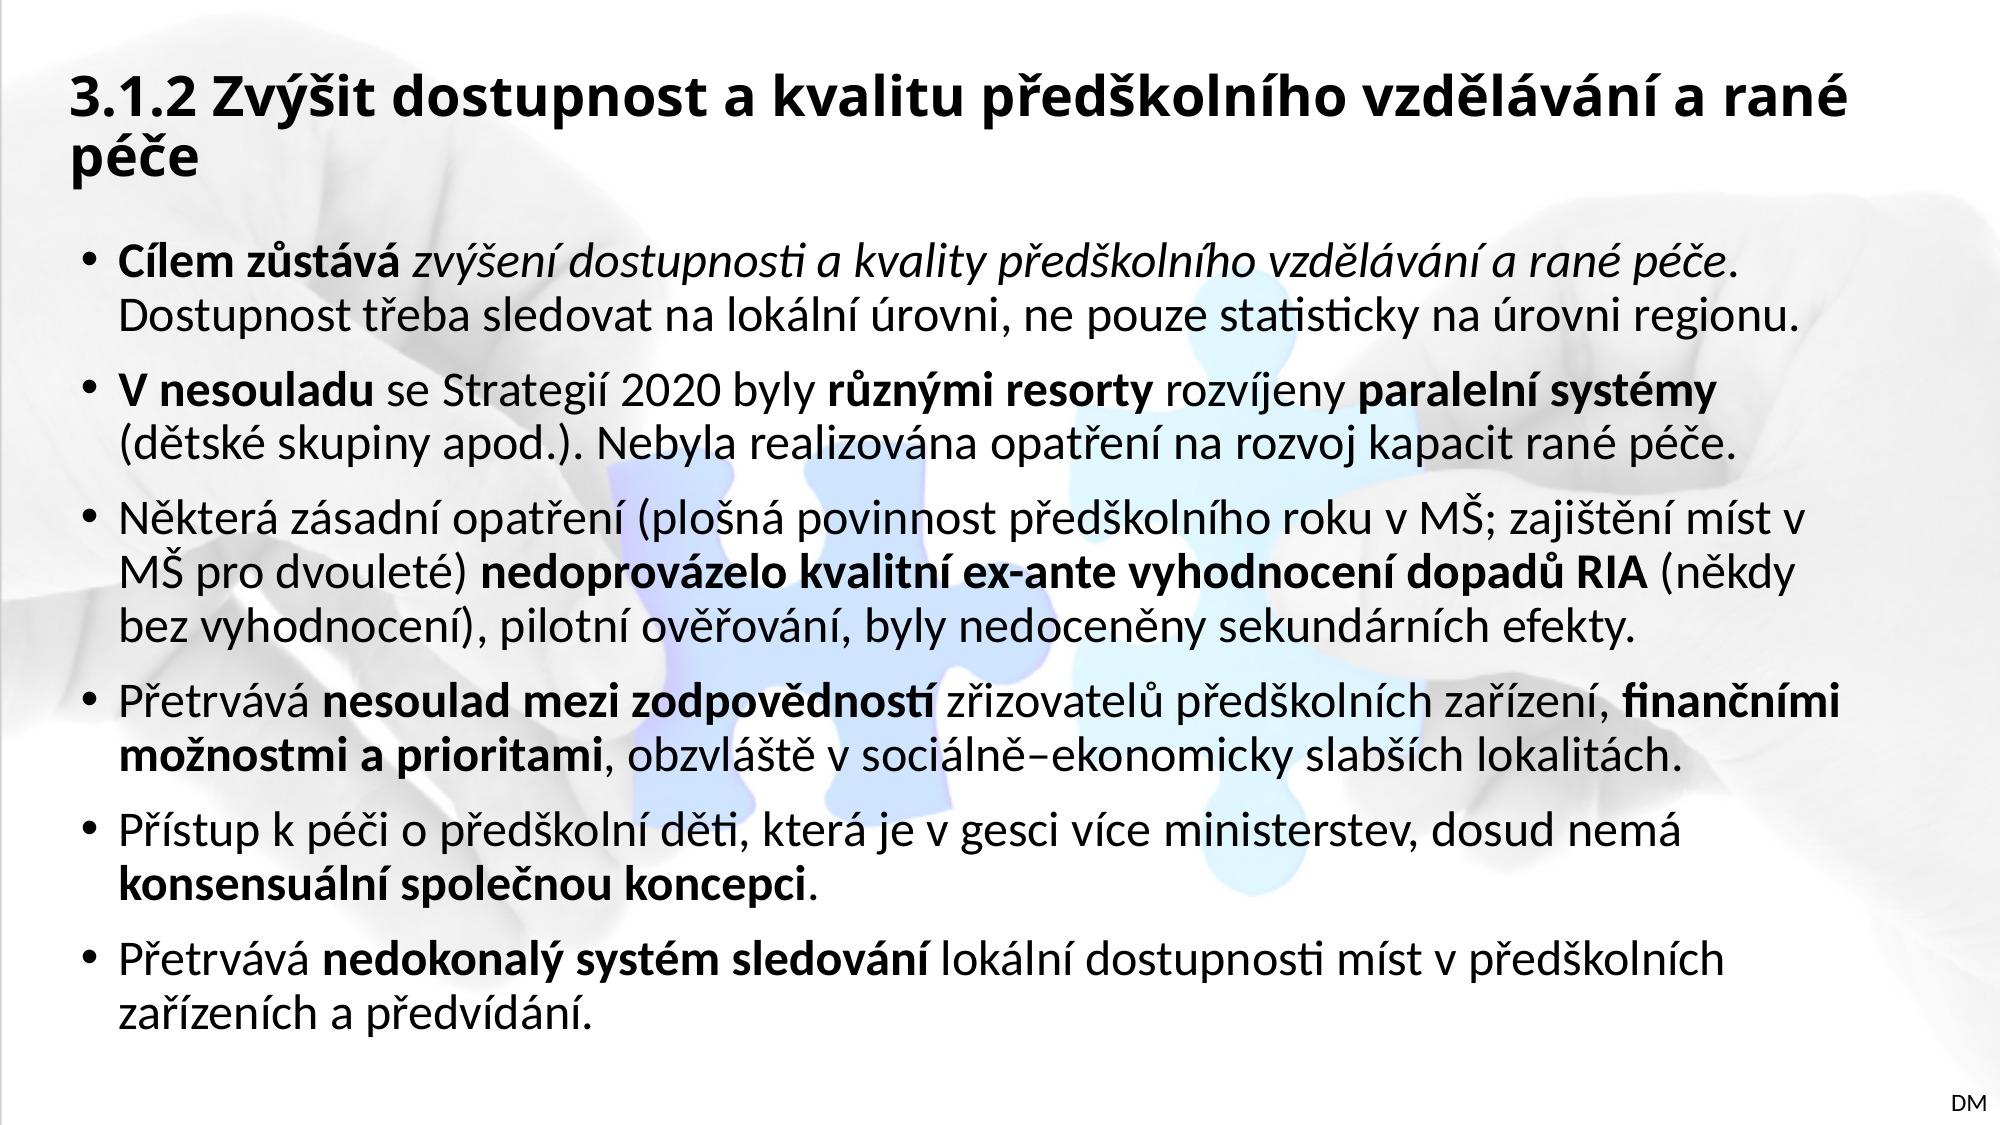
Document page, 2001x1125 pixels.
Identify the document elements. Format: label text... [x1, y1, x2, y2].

text_box DM [1936, 1079, 2000, 1125]
title 3.1.2 Zvýšit dostupnost a kvalitu předškolního vzdělávání a rané péče [55, 59, 1970, 198]
list Cílem zůstává zvýšení dostupnosti a kvality předškolního vzdělávání a rané péče. Dostupnost třeba sledovat na lokální úrovni, ne pouze statisticky na úrovni regionu. V nesouladu se Strategií 2020 byly různými resorty rozvíjeny paralelní systémy (dětské skupiny apod.). Nebyla realizována opatření na rozvoj kapacit rané péče. Některá zásadní opatření (plošná povinnost předškolního roku v MŠ; zajištění míst v MŠ pro dvouleté) nedoprovázelo kvalitní ex-ante vyhodnocení dopadů RIA (někdy bez vyhodnocení), pilotní ověřování, byly nedoceněny sekundárních efekty. Přetrvává nesoulad mezi zodpovědností zřizovatelů předškolních zařízení, finančními možnostmi a prioritami, obzvláště v sociálně–ekonomicky slabších lokalitách. Přístup k péči o předškolní děti, která je v gesci více ministerstev, dosud nemá konsensuální společnou koncepci. Přetrvává nedokonalý systém sledování lokální dostupnosti míst v předškolních zařízeních a předvídání. [65, 226, 1863, 1102]
